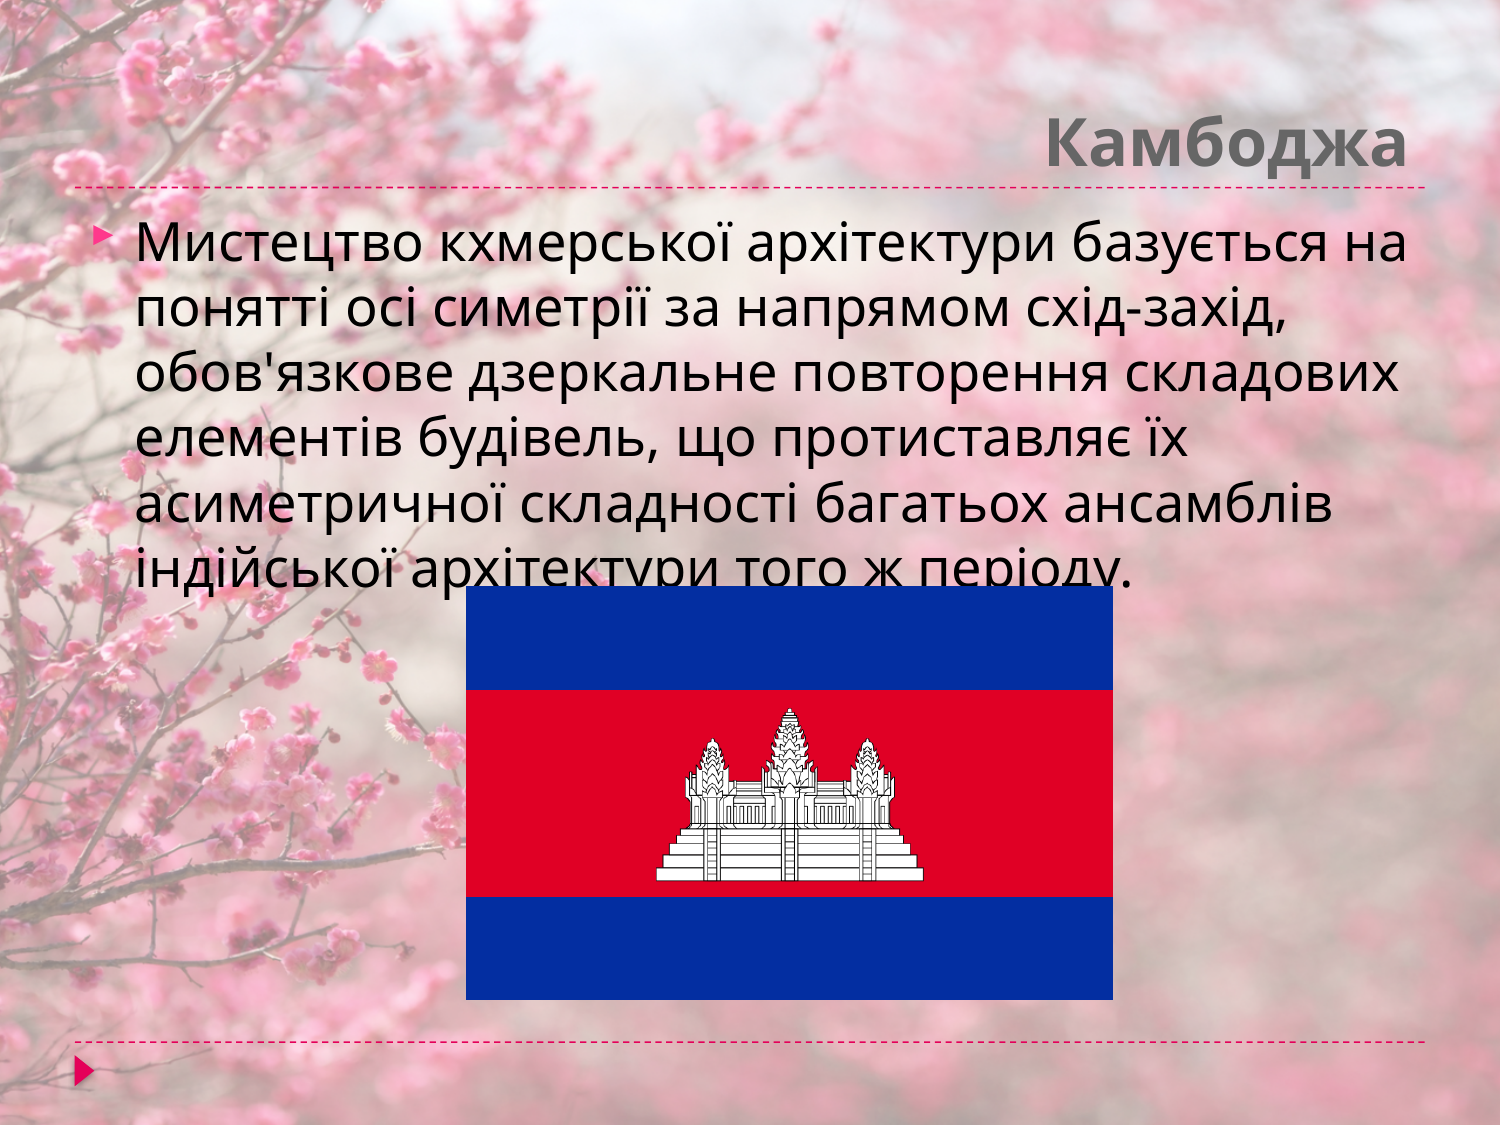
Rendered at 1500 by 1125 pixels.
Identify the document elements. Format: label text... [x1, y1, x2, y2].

list Мистецтво кхмерської архітектури базується на понятті осі симетрії за напрямом схід-захід, обов'язкове дзеркальне повторення складових елементів будівель, що протиставляє їх асиметричної складності багатьох ансамблів індійської архітектури того ж періоду. [75, 200, 1425, 634]
title Камбоджа [75, 24, 1425, 188]
picture [466, 585, 1113, 1000]
